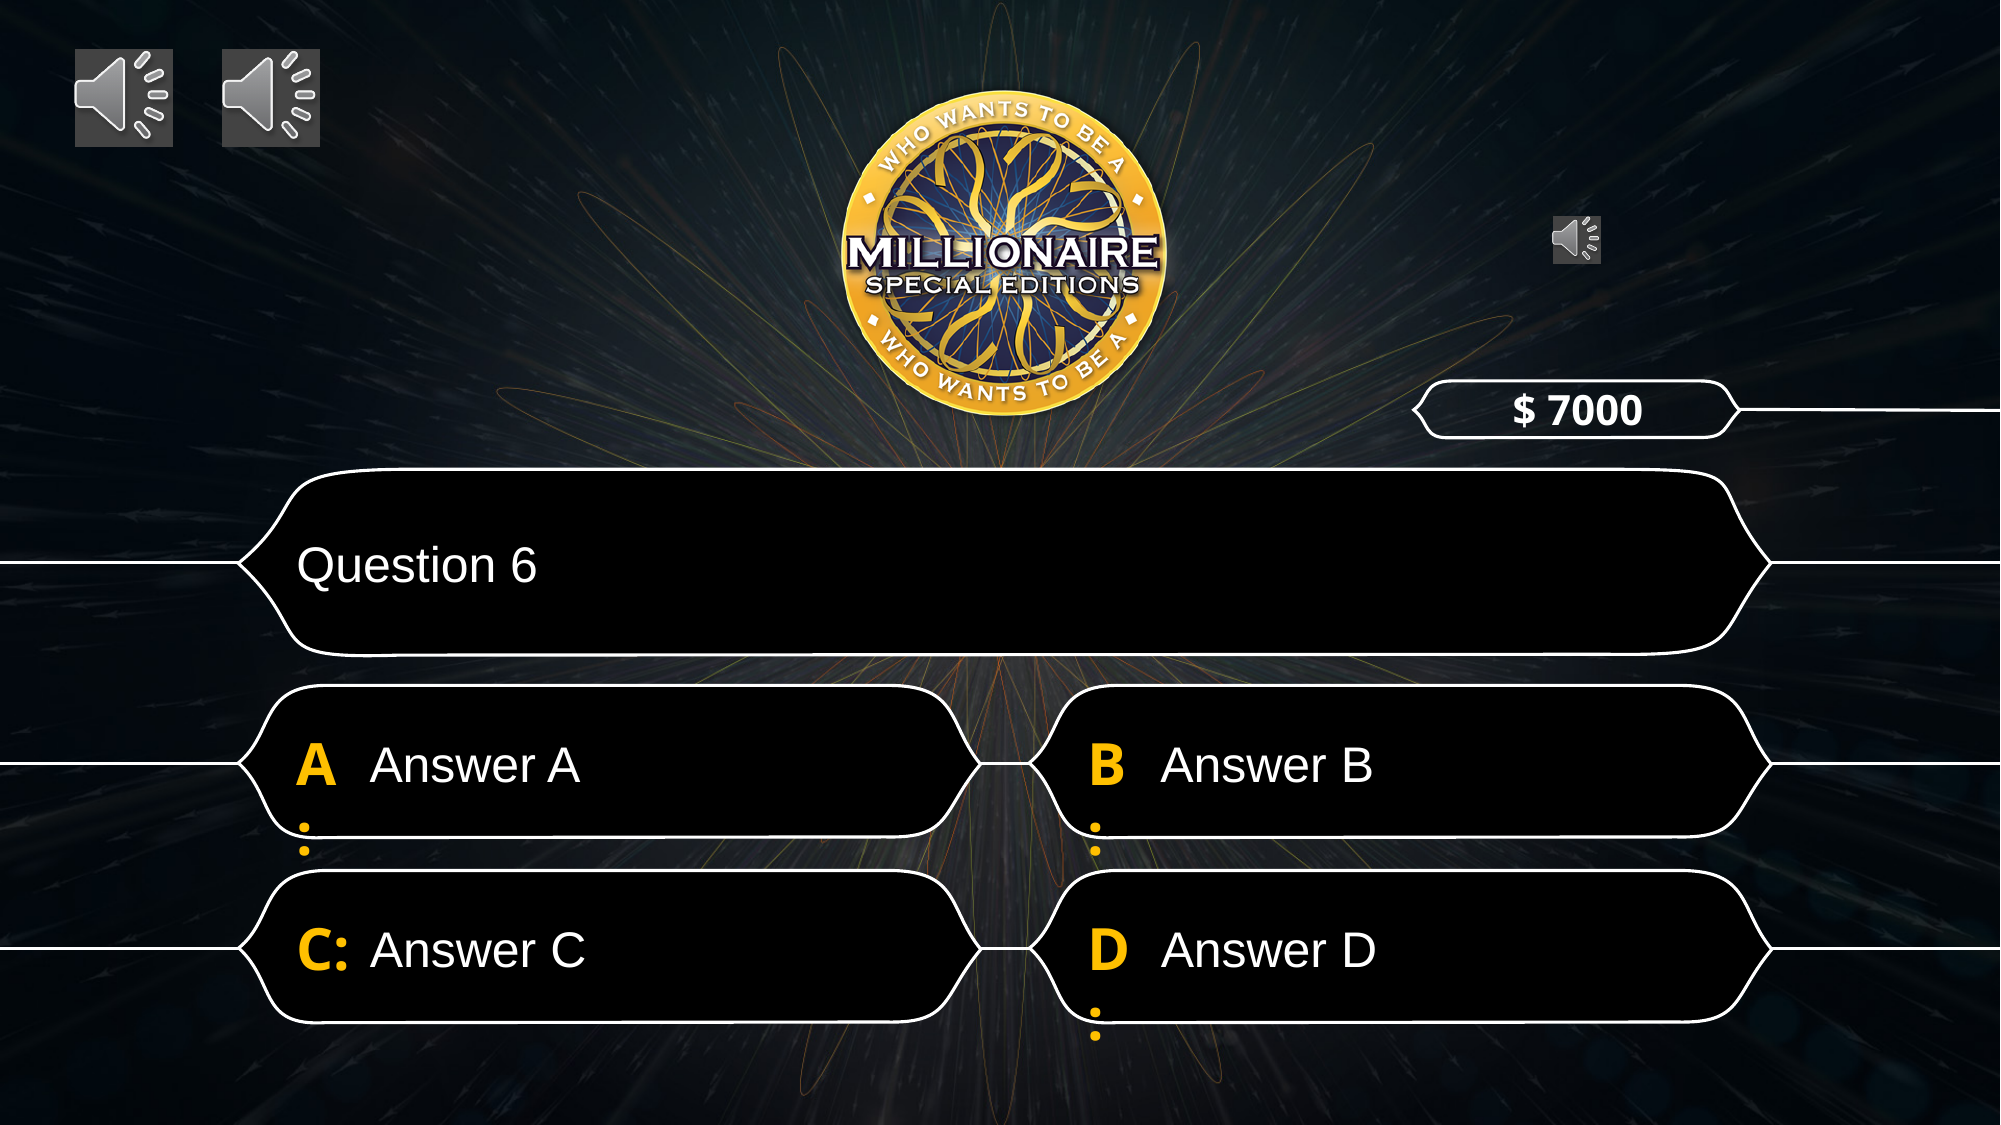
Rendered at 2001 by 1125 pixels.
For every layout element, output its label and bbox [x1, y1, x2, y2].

picture [0, 0, 2000, 469]
picture [0, 656, 2000, 763]
picture [0, 764, 2000, 948]
text_box [1029, 870, 1772, 1023]
text_box [238, 870, 981, 1023]
text_box [238, 685, 981, 838]
text_box [1413, 380, 2000, 438]
text_box [0, 469, 2000, 656]
picture [0, 949, 2000, 1125]
